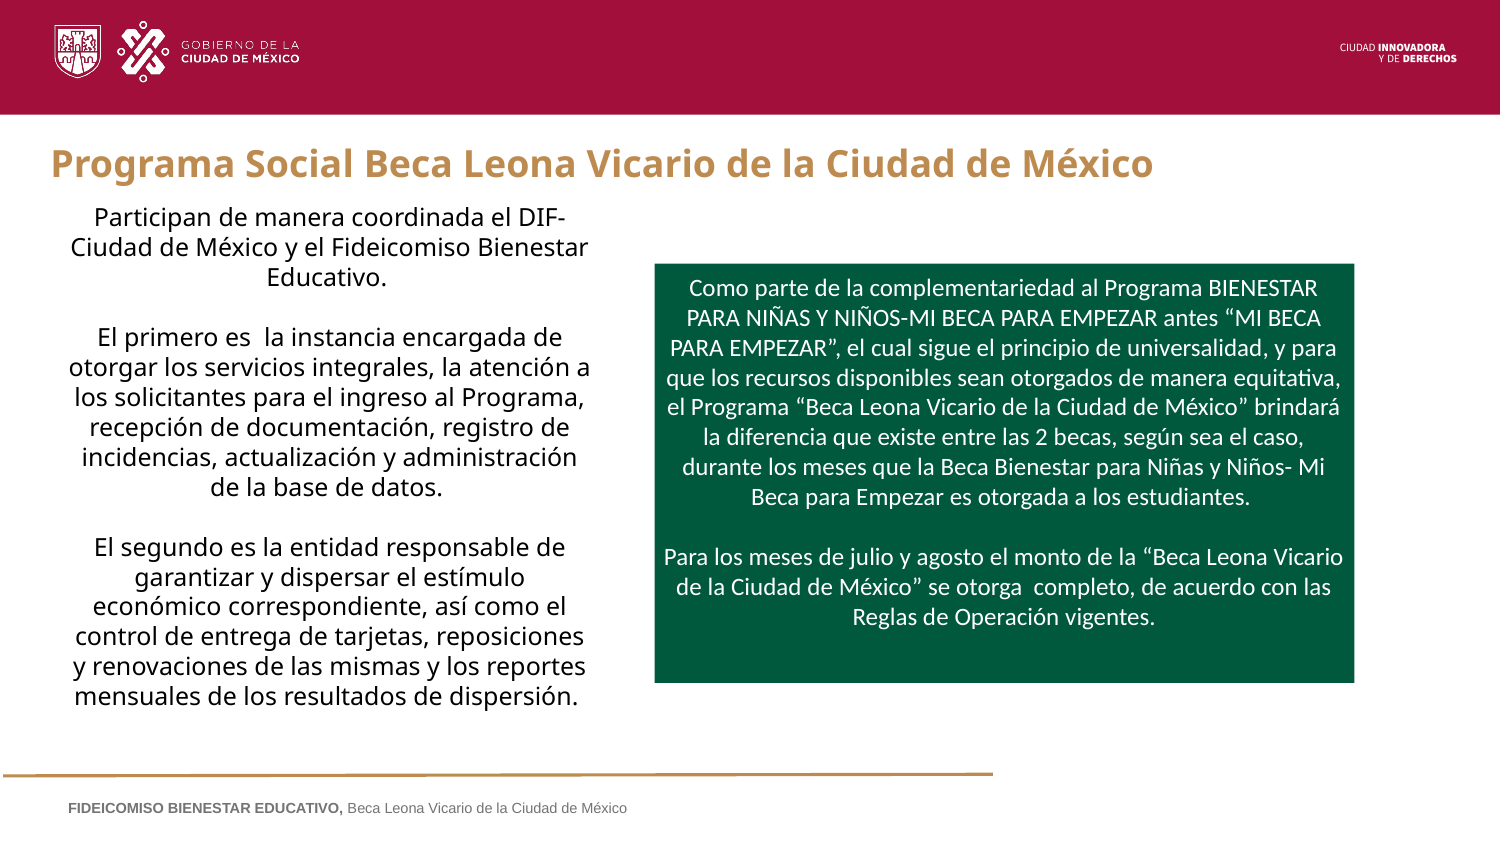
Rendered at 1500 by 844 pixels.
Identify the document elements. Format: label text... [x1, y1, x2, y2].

text_box Participan de manera coordinada el DIF-Ciudad de México y el Fideicomiso Bienestar Educativo. El primero es la instancia encargada de otorgar los servicios integrales, la atención a los solicitantes para el ingreso al Programa, recepción de documentación, registro de incidencias, actualización y administración de la base de datos. El segundo es la entidad responsable de garantizar y dispersar el estímulo económico correspondiente, así como el control de entrega de tarjetas, reposiciones y renovaciones de las mismas y los reportes mensuales de los resultados de dispersión. [53, 194, 608, 753]
text_box Programa Social Beca Leona Vicario de la Ciudad de México [35, 124, 1368, 200]
picture [1337, 39, 1461, 67]
text_box FIDEICOMISO BIENESTAR EDUCATIVO, Beca Leona Vicario de la Ciudad de México [53, 785, 1338, 827]
text_box Como parte de la complementariedad al Programa BIENESTAR PARA NIÑAS Y NIÑOS-MI BECA PARA EMPEZAR antes “MI BECA PARA EMPEZAR”, el cual sigue el principio de universalidad, y para que los recursos disponibles sean otorgados de manera equitativa, el Programa “Beca Leona Vicario de la Ciudad de México” brindará la diferencia que existe entre las 2 becas, según sea el caso, durante los meses que la Beca Bienestar para Niñas y Niños- Mi Beca para Empezar es otorgada a los estudiantes. Para los meses de julio y agosto el monto de la “Beca Leona Vicario de la Ciudad de México” se otorga completo, de acuerdo con las Reglas de Operación vigentes. [654, 263, 1355, 683]
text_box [2, 773, 994, 777]
picture [39, 10, 318, 91]
text_box [0, 0, 1500, 115]
